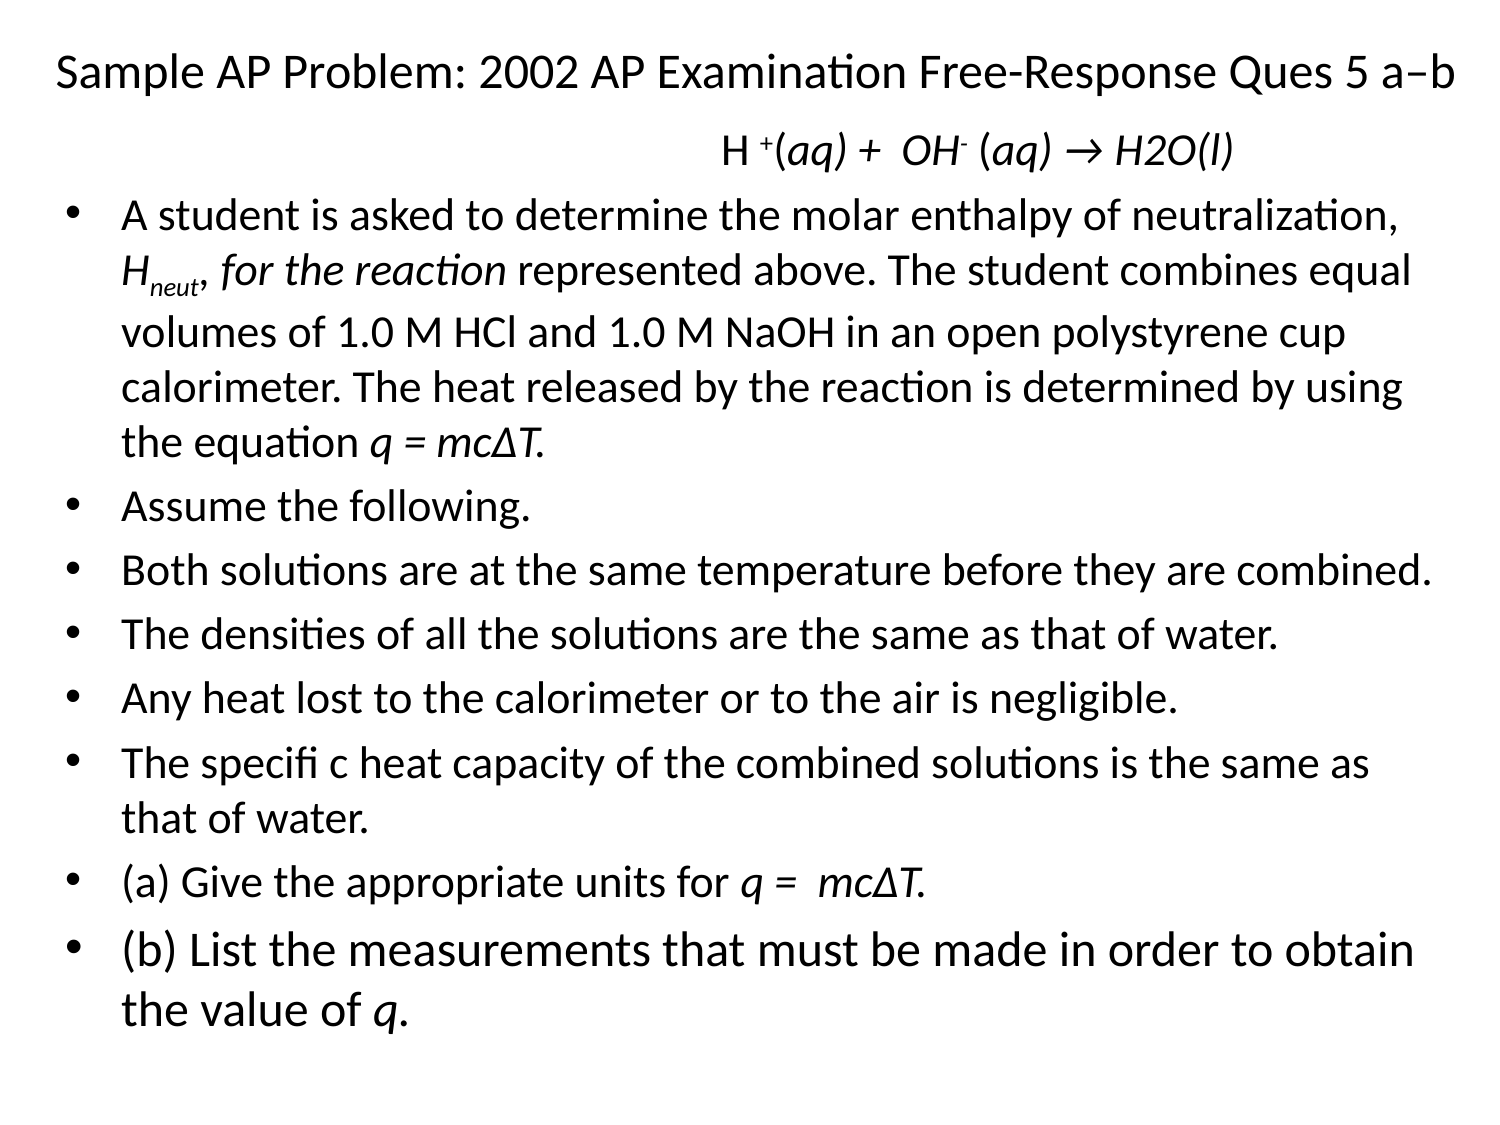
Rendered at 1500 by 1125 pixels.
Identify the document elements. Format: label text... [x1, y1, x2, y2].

title Sample AP Problem: 2002 AP Examination Free-Response Ques 5 a–b [37, 24, 1476, 113]
list H +(aq) + OH- (aq) → H2O(l) A student is asked to determine the molar enthalpy of neutralization, Hneut, for the reaction represented above. The student combines equal volumes of 1.0 M HCl and 1.0 M NaOH in an open polystyrene cup calorimeter. The heat released by the reaction is determined by using the equation q = mcΔT. Assume the following. Both solutions are at the same temperature before they are combined. The densities of all the solutions are the same as that of water. Any heat lost to the calorimeter or to the air is negligible. The specifi c heat capacity of the combined solutions is the same as that of water. (a) Give the appropriate units for q = mcΔT. (b) List the measurements that must be made in order to obtain the value of q. [49, 112, 1451, 1063]
